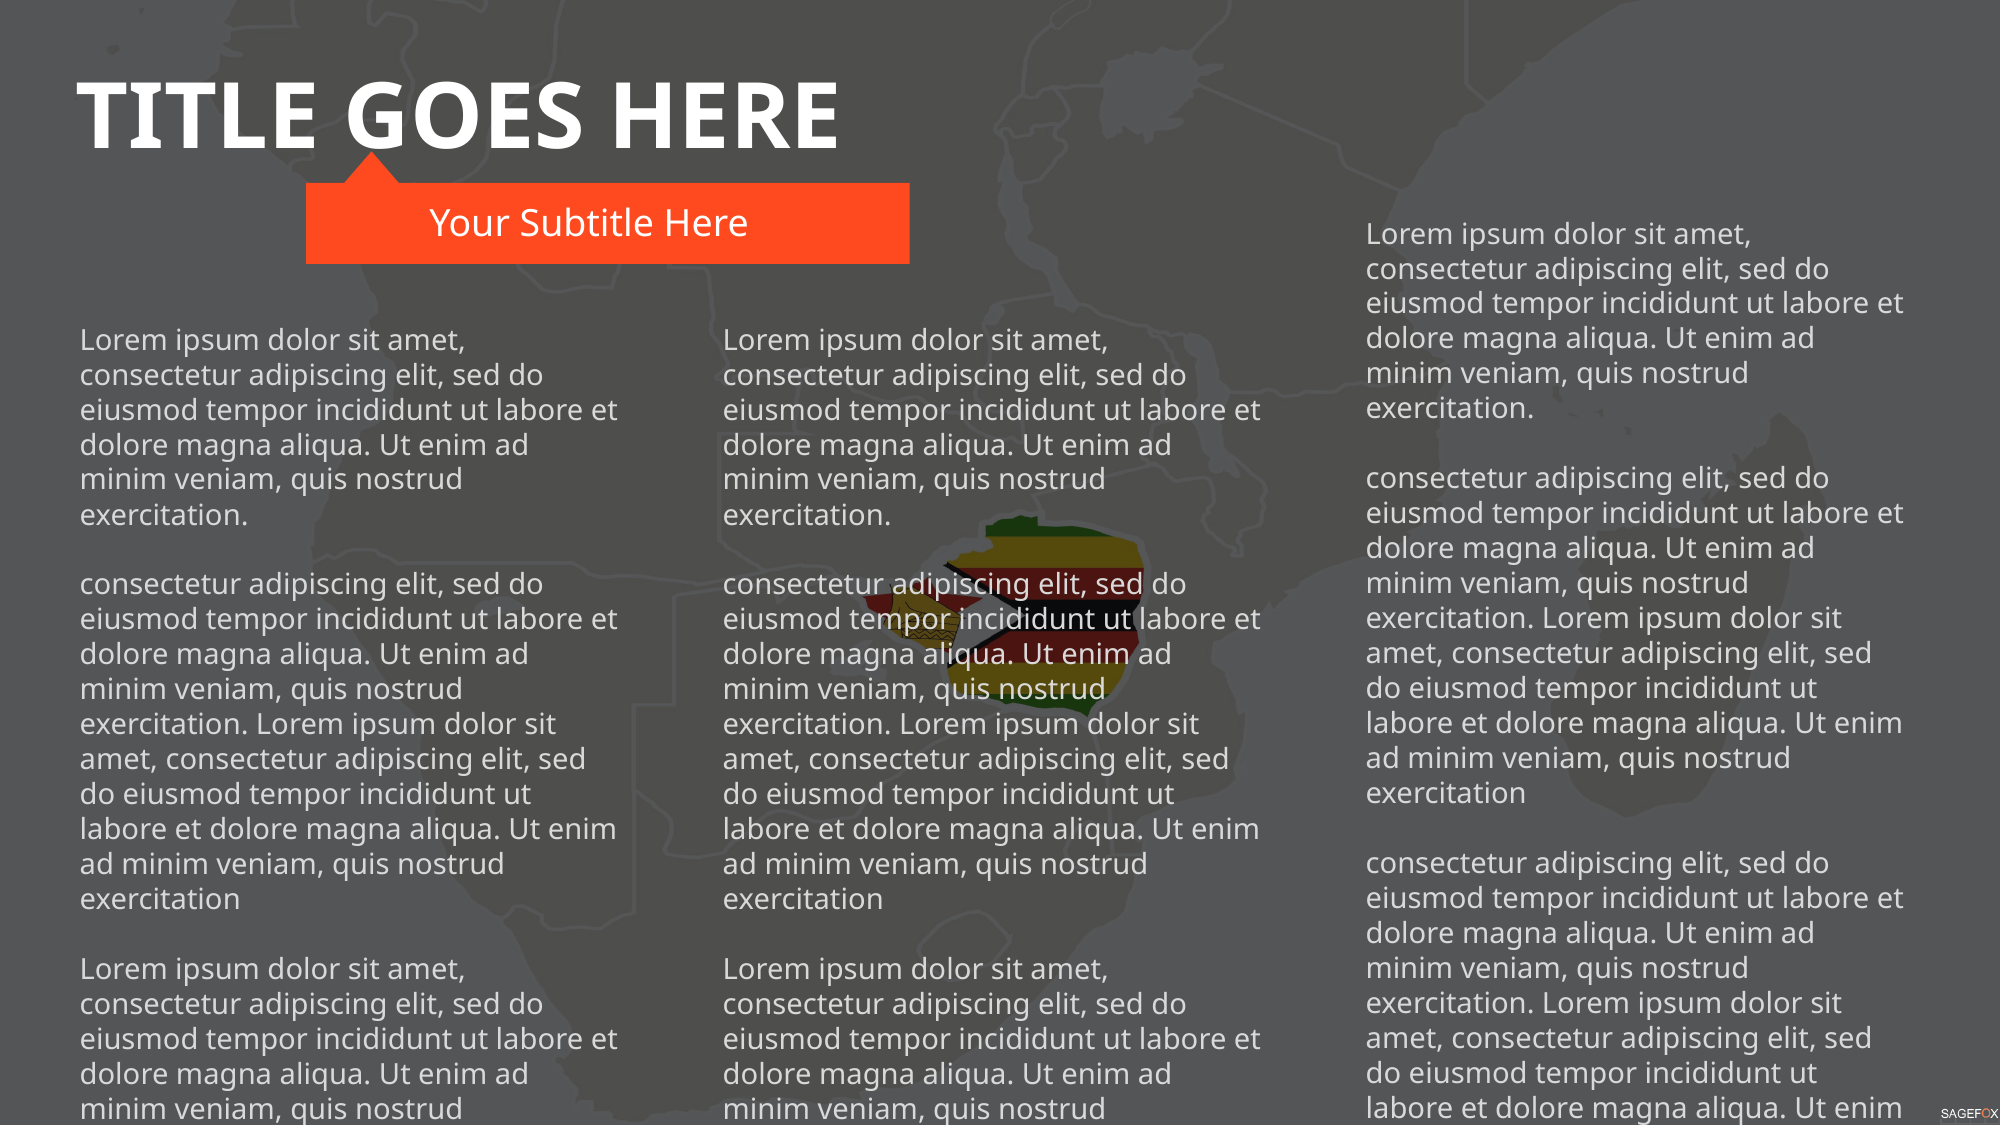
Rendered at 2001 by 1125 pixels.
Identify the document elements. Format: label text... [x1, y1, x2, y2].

text_box TITLE GOES HERE [60, 49, 965, 175]
text_box Lorem ipsum dolor sit amet, consectetur adipiscing elit, sed do eiusmod tempor incididunt ut labore et dolore magna aliqua. Ut enim ad minim veniam, quis nostrud exercitation. consectetur adipiscing elit, sed do eiusmod tempor incididunt ut labore et dolore magna aliqua. Ut enim ad minim veniam, quis nostrud exercitation. Lorem ipsum dolor sit amet, consectetur adipiscing elit, sed do eiusmod tempor incididunt ut labore et dolore magna aliqua. Ut enim ad minim veniam, quis nostrud exercitation Lorem ipsum dolor sit amet, consectetur adipiscing elit, sed do eiusmod tempor incididunt ut labore et dolore magna aliqua. Ut enim ad minim veniam, quis nostrud exercitation. [64, 313, 635, 1125]
text_box Lorem ipsum dolor sit amet, consectetur adipiscing elit, sed do eiusmod tempor incididunt ut labore et dolore magna aliqua. Ut enim ad minim veniam, quis nostrud exercitation. consectetur adipiscing elit, sed do eiusmod tempor incididunt ut labore et dolore magna aliqua. Ut enim ad minim veniam, quis nostrud exercitation. Lorem ipsum dolor sit amet, consectetur adipiscing elit, sed do eiusmod tempor incididunt ut labore et dolore magna aliqua. Ut enim ad minim veniam, quis nostrud exercitation consectetur adipiscing elit, sed do eiusmod tempor incididunt ut labore et dolore magna aliqua. Ut enim ad minim veniam, quis nostrud exercitation. Lorem ipsum dolor sit amet, consectetur adipiscing elit, sed do eiusmod tempor incididunt ut labore et dolore magna aliqua. Ut enim ad minim veniam, quis nostrud exercitation [1350, 207, 1921, 1125]
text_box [306, 151, 910, 264]
text_box Lorem ipsum dolor sit amet, consectetur adipiscing elit, sed do eiusmod tempor incididunt ut labore et dolore magna aliqua. Ut enim ad minim veniam, quis nostrud exercitation. consectetur adipiscing elit, sed do eiusmod tempor incididunt ut labore et dolore magna aliqua. Ut enim ad minim veniam, quis nostrud exercitation. Lorem ipsum dolor sit amet, consectetur adipiscing elit, sed do eiusmod tempor incididunt ut labore et dolore magna aliqua. Ut enim ad minim veniam, quis nostrud exercitation Lorem ipsum dolor sit amet, consectetur adipiscing elit, sed do eiusmod tempor incididunt ut labore et dolore magna aliqua. Ut enim ad minim veniam, quis nostrud exercitation [707, 313, 1278, 1125]
picture [1940, 0, 2001, 1125]
